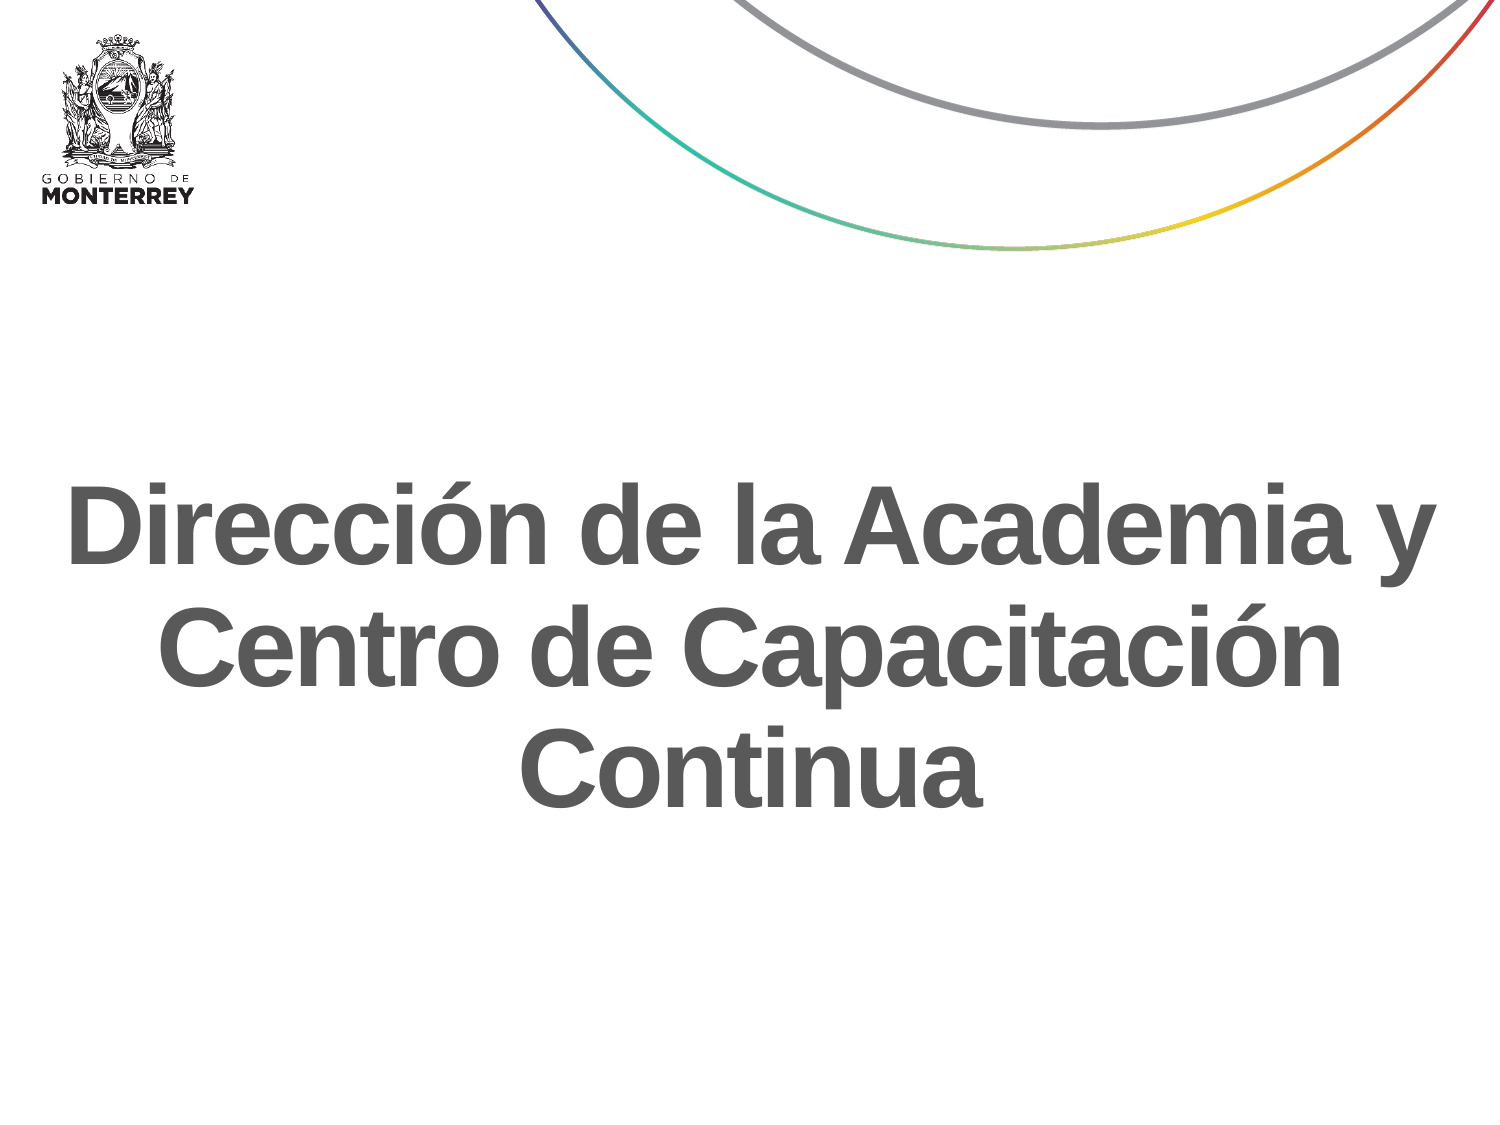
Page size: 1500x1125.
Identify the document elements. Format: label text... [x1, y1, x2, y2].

picture [428, 0, 1500, 1125]
text_box Dirección de la Academia y Centro de Capacitación Continua [0, 460, 428, 840]
picture [23, 24, 213, 214]
